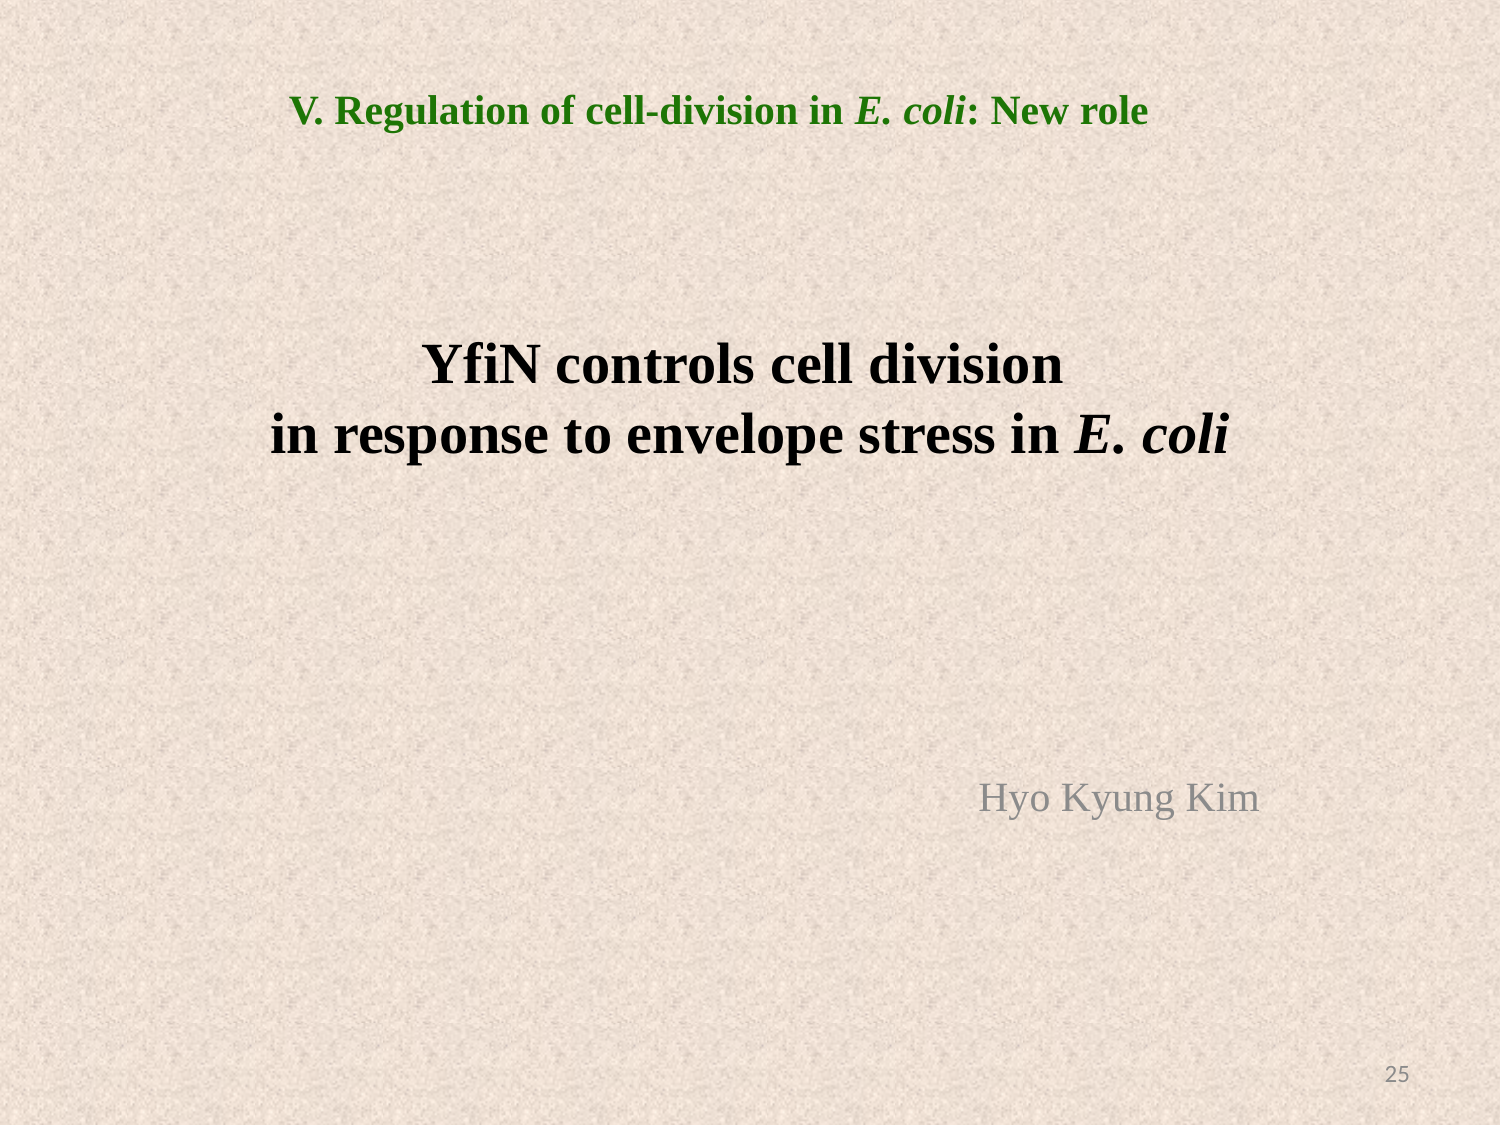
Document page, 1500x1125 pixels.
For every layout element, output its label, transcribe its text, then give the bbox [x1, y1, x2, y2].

text_box V. Regulation of cell-division in E. coli: New role [137, 75, 1300, 140]
title YfiN controls cell division in response to envelope stress in E. coli [112, 275, 1388, 517]
subtitle Hyo Kyung Kim [225, 762, 1275, 925]
slide_number 25 [1074, 1042, 1425, 1103]
